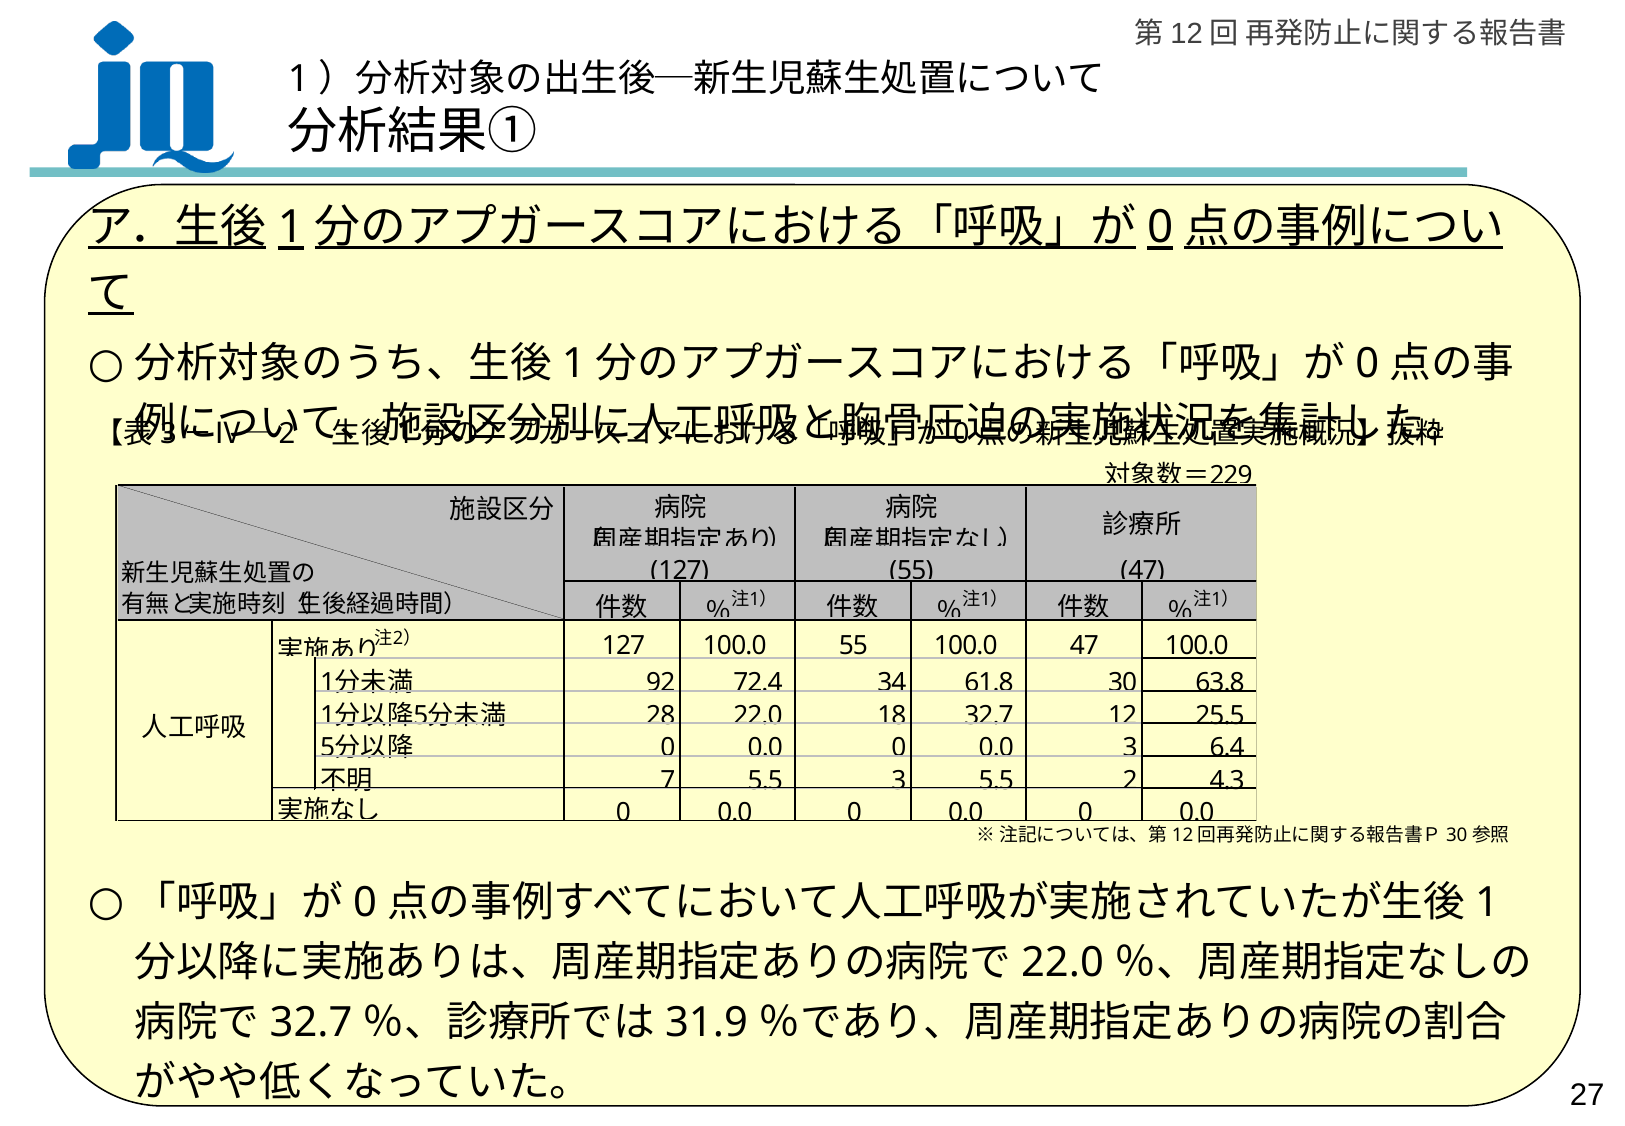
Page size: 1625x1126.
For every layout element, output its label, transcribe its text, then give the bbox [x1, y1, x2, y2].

slide_number 26 [1241, 1066, 1621, 1126]
text_box ※注記については、第12回再発防止に関する報告書Ｐ30参照 [961, 815, 1601, 853]
text_box 【表3－Ⅳ―2 生後1分のアプガースコアにおける「呼吸」が0点の新生児蘇生処置実施概況】抜粋 [80, 407, 1462, 457]
picture [68, 21, 234, 173]
text_box ア．生後1分のアプガースコアにおける「呼吸」が0点の事例について 分析対象のうち、生後1分のアプガースコアにおける「呼吸」が0点の事例について、施設区分別に人工呼吸と胸骨圧迫の実施状況を集計した。 「呼吸」が0点の事例すべてにおいて人工呼吸が実施されていたが生後1分以降に実施ありは、周産期指定ありの病院で22.0％、周産期指定なしの病院で32.7％、診療所では31.9％であり、周産期指定ありの病院の割合がやや低くなっていた。 [44, 184, 1581, 1106]
text_box 1）分析対象の出生後─新生児蘇生処置について 分析結果① [272, 45, 1121, 167]
picture [115, 451, 1259, 823]
